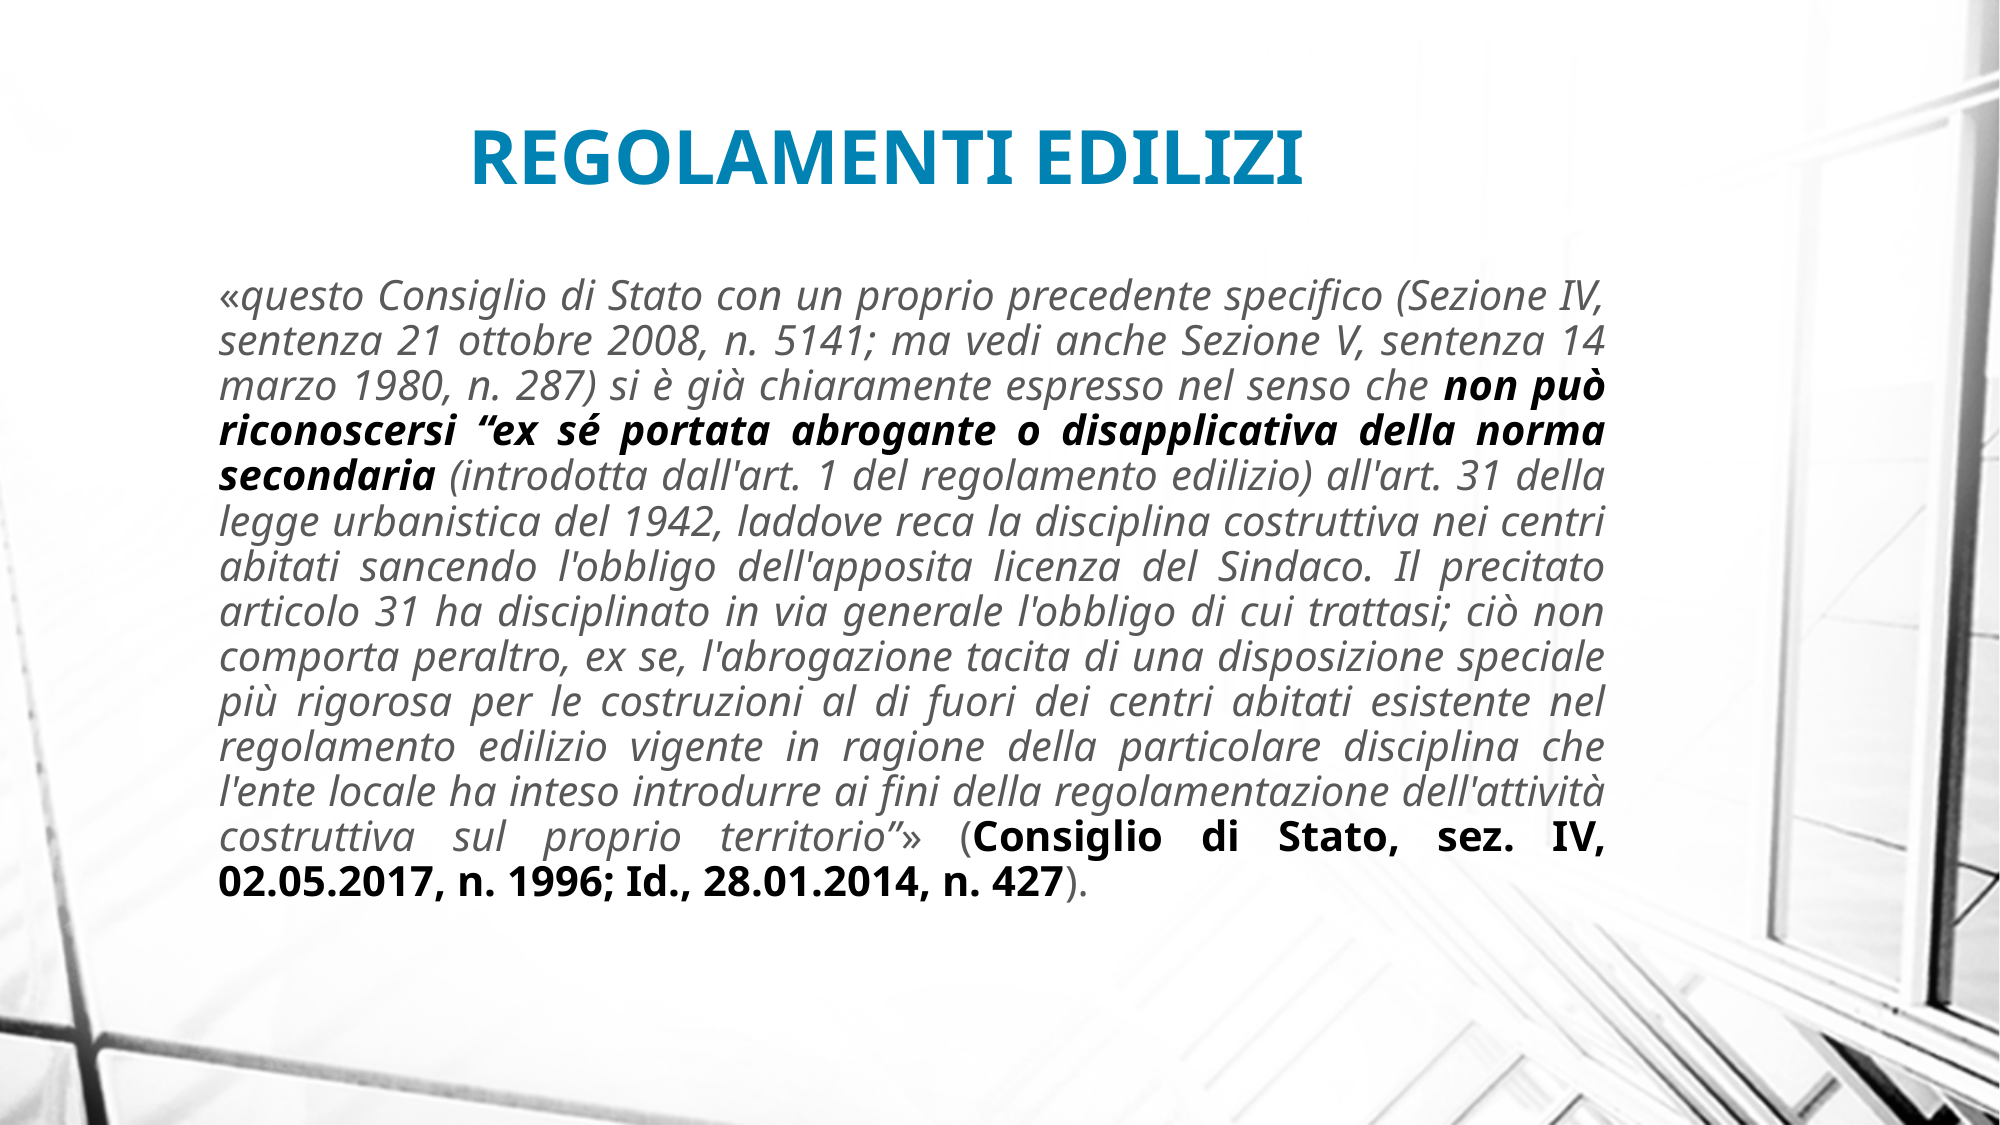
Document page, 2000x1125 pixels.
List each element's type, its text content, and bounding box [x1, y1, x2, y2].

list «questo Consiglio di Stato con un proprio precedente specifico (Sezione IV, sentenza 21 ottobre 2008, n. 5141; ma vedi anche Sezione V, sentenza 14 marzo 1980, n. 287) si è già chiaramente espresso nel senso che non può riconoscersi “ex sé portata abrogante o disapplicativa della norma secondaria (introdotta dall'art. 1 del regolamento edilizio) all'art. 31 della legge urbanistica del 1942, laddove reca la disciplina costruttiva nei centri abitati sancendo l'obbligo dell'apposita licenza del Sindaco. Il precitato articolo 31 ha disciplinato in via generale l'obbligo di cui trattasi; ciò non comporta peraltro, ex se, l'abrogazione tacita di una disposizione speciale più rigorosa per le costruzioni al di fuori dei centri abitati esistente nel regolamento edilizio vigente in ragione della particolare disciplina che l'ente locale ha inteso introdurre ai fini della regolamentazione dell'attività costruttiva sul proprio territorio”» (Consiglio di Stato, sez. IV, 02.05.2017, n. 1996; Id., 28.01.2014, n. 427). [196, 267, 1622, 955]
picture [0, 0, 2000, 1125]
text_box REGOLAMENTI EDILIZI [174, 68, 1600, 206]
